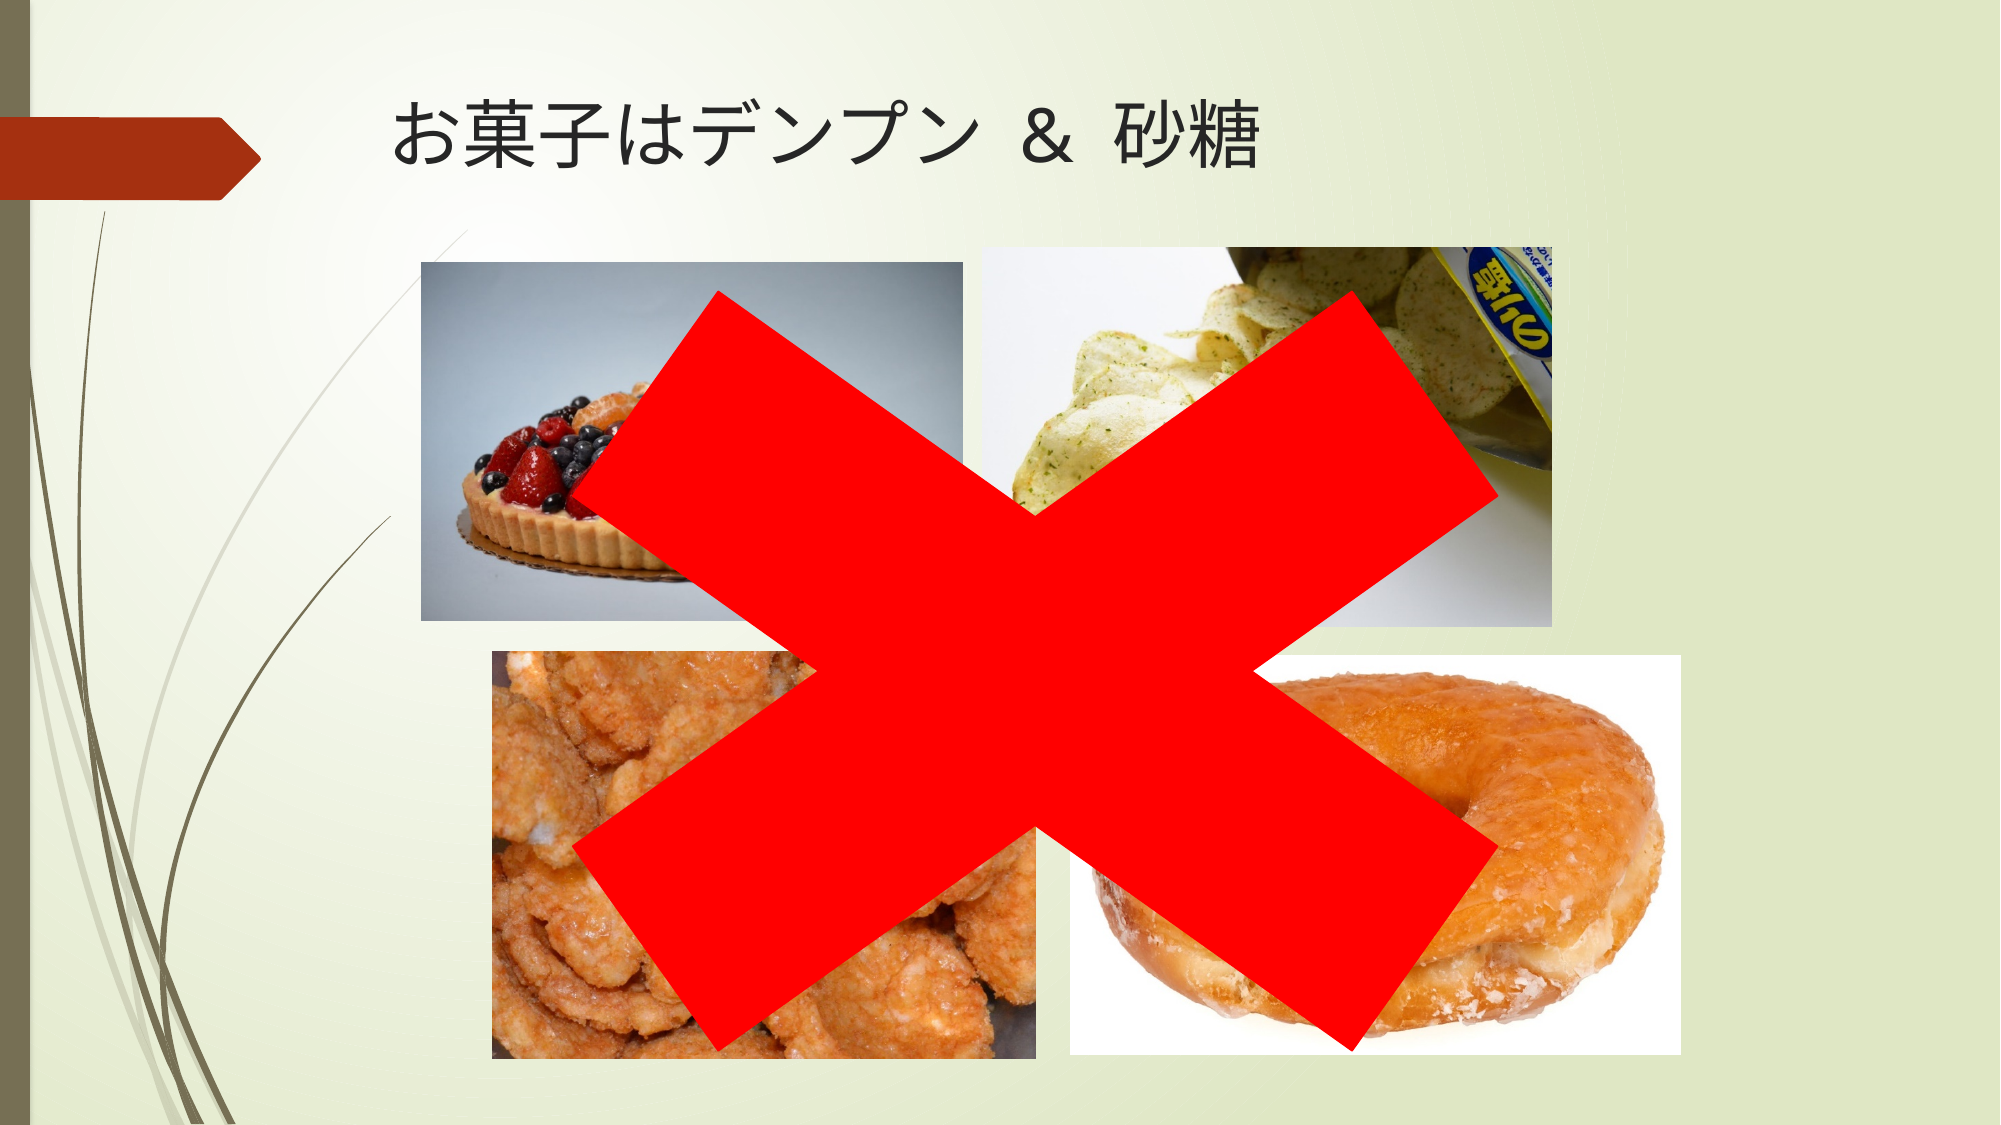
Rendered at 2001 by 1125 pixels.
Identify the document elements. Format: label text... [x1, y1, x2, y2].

picture [981, 247, 1552, 627]
title お菓子はデンプン & 砂糖 [372, 79, 1648, 206]
picture [420, 262, 964, 622]
picture [1070, 655, 1681, 1056]
text_box [759, 467, 1303, 847]
picture [491, 651, 1036, 1060]
